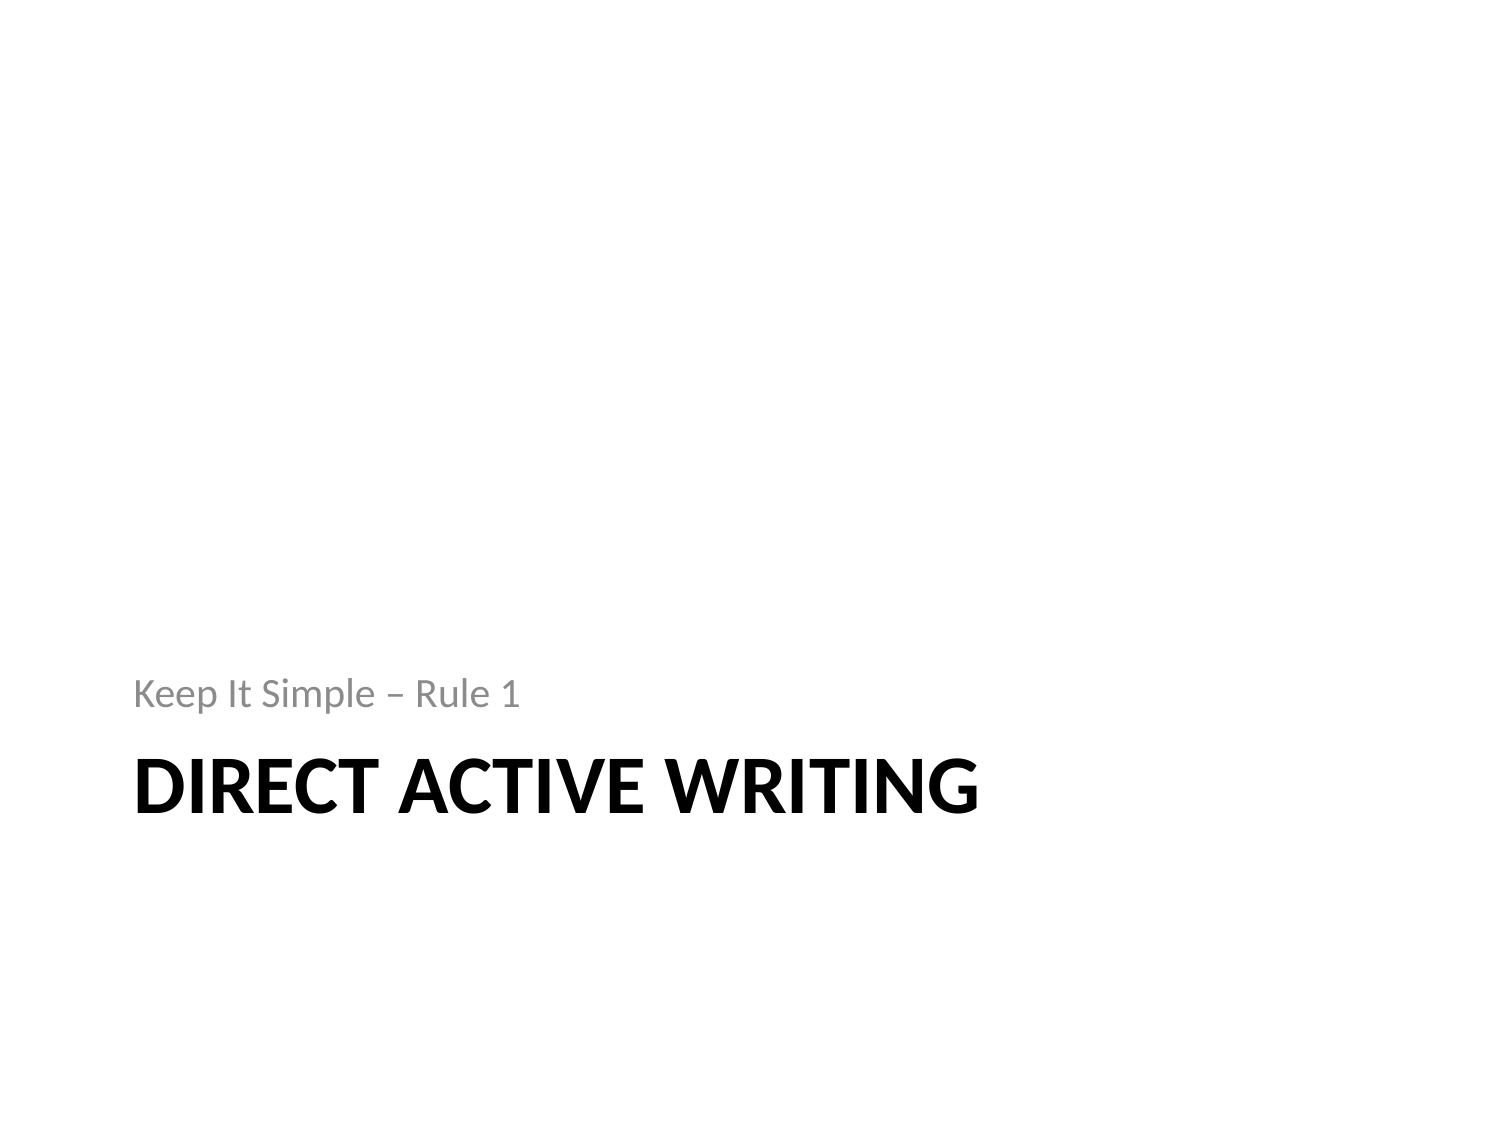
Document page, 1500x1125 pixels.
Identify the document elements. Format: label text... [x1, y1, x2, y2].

list Keep It Simple – Rule 1 [118, 476, 1394, 724]
title DIRECT ACTIVE WRITING [118, 724, 1394, 947]
